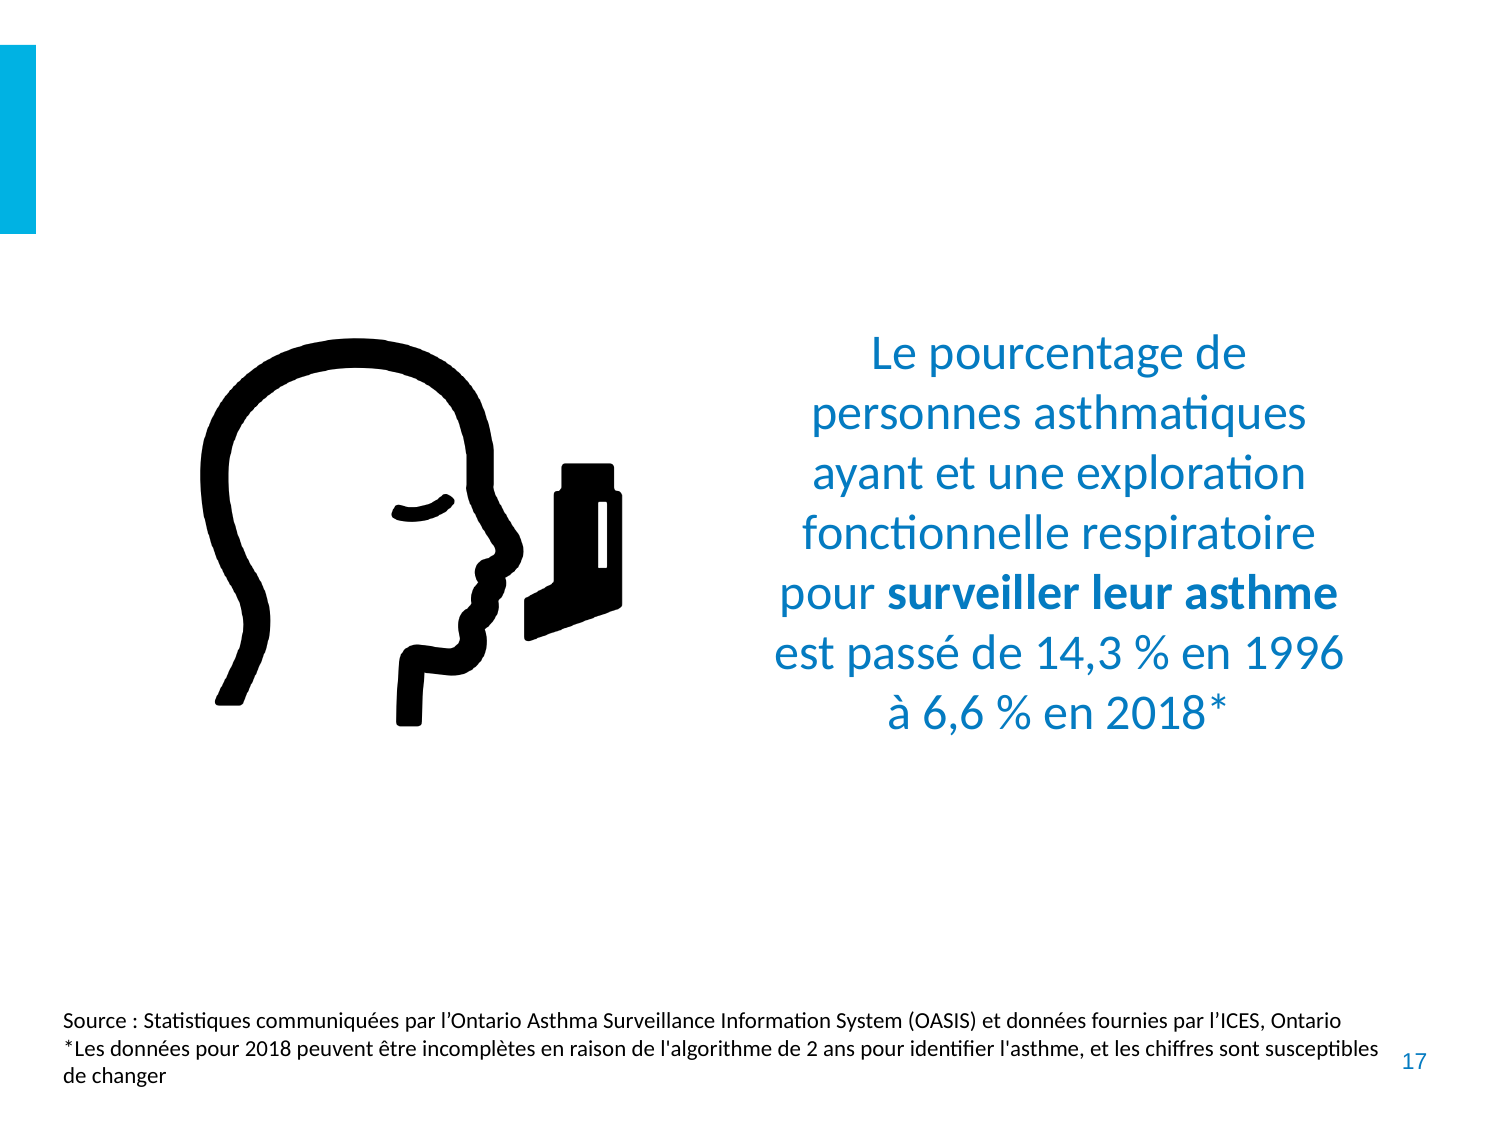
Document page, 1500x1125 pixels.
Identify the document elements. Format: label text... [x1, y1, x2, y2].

text_box Source : Statistiques communiquées par l’Ontario Asthma Surveillance Information System (OASIS) et données fournies par l’ICES, Ontario *Les données pour 2018 peuvent être incomplètes en raison de l'algorithme de 2 ans pour identifier l'asthme, et les chiffres sont susceptibles de changer [48, 998, 1410, 1124]
text_box Le pourcentage de personnes asthmatiques ayant et une exploration fonctionnelle respiratoire pour surveiller leur asthme est passé de 14,3 % en 1996 à 6,6 % en 2018* [755, 312, 1370, 748]
picture [71, 192, 751, 872]
